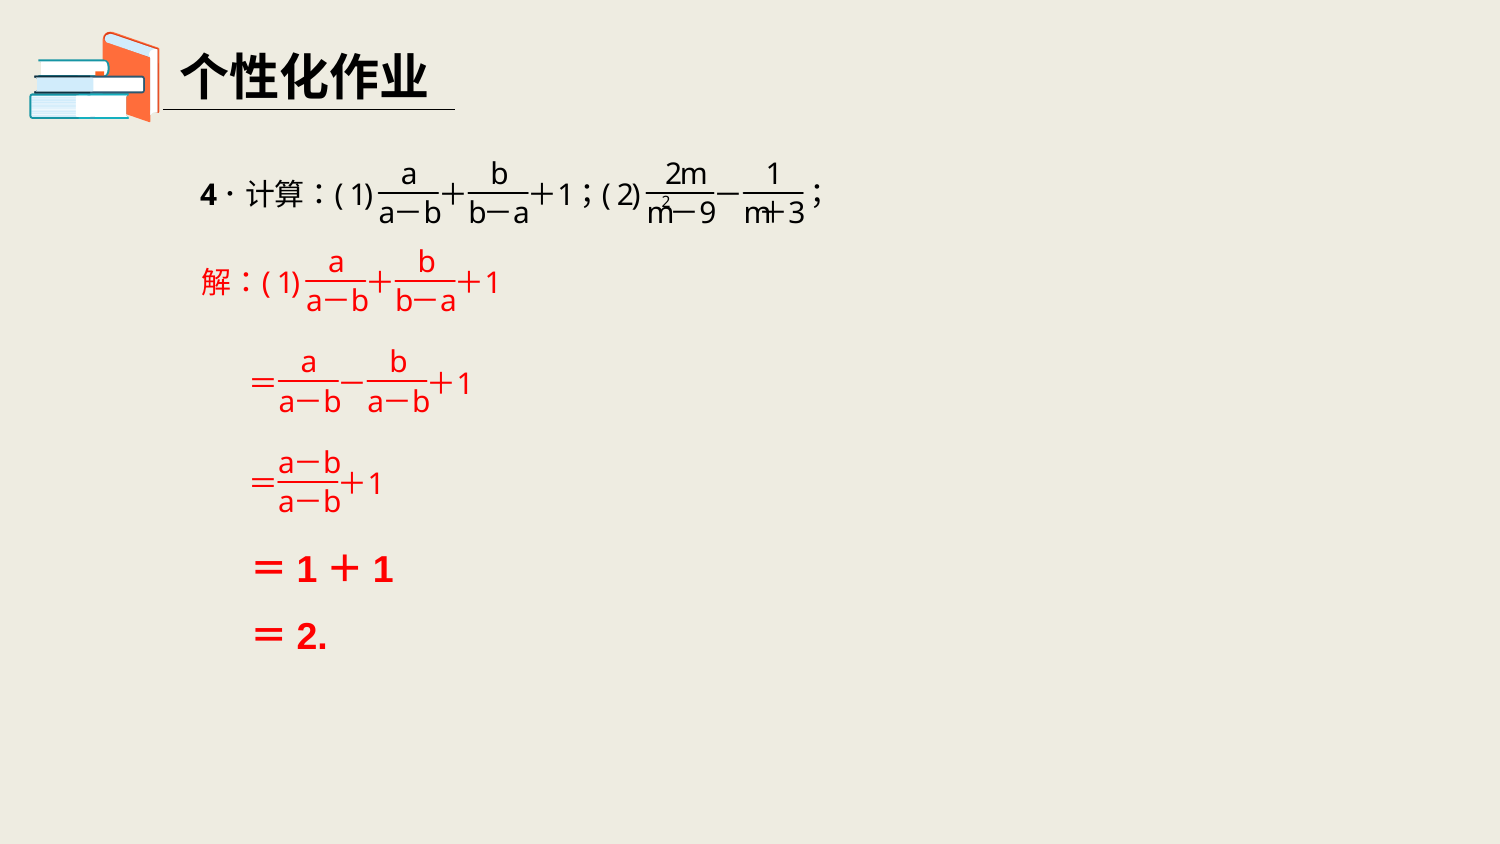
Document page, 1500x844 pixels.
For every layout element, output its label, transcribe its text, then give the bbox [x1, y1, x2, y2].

picture [188, 338, 1363, 428]
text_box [29, 31, 160, 123]
text_box ＝1＋1 ＝2. [160, 514, 520, 665]
picture [188, 438, 1363, 528]
text_box 个性化作业 [164, 38, 503, 113]
picture [140, 149, 1317, 327]
